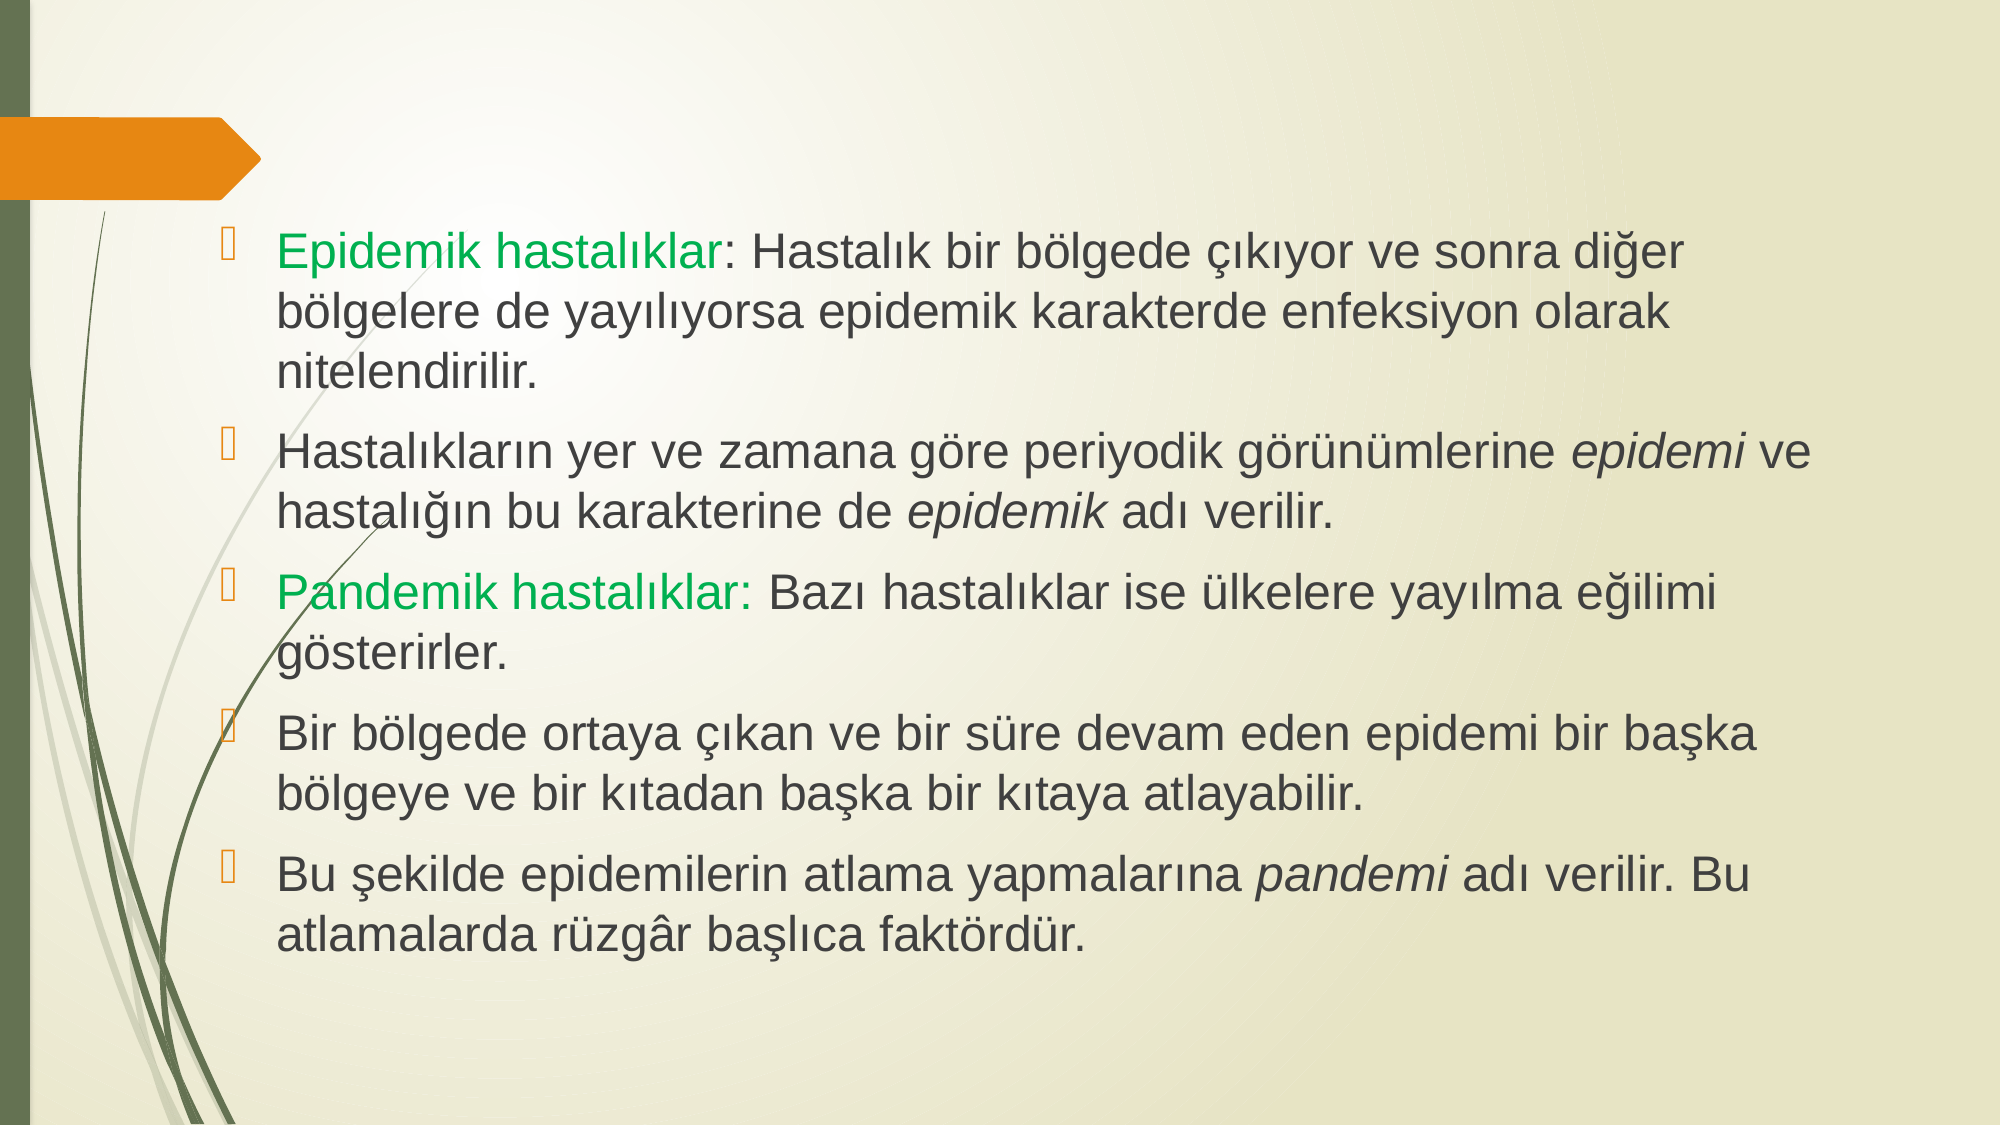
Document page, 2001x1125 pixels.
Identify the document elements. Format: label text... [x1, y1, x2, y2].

list Epidemik hastalıklar: Hastalık bir bölgede çıkıyor ve sonra diğer bölgelere de yayılıyorsa epidemik karakterde enfeksiyon olarak nitelendirilir. Hastalıkların yer ve zamana göre periyodik görünümlerine epidemi ve hastalığın bu karakterine de epidemik adı verilir. Pandemik hastalıklar: Bazı hastalıklar ise ülkelere yayılma eğilimi gösterirler. Bir bölgede ortaya çıkan ve bir süre devam eden epidemi bir başka bölgeye ve bir kıtadan başka bir kıtaya atlayabilir. Bu şekilde epidemilerin atlama yapmalarına pandemi adı verilir. Bu atlamalarda rüzgâr başlıca faktördür. [205, 210, 1851, 979]
